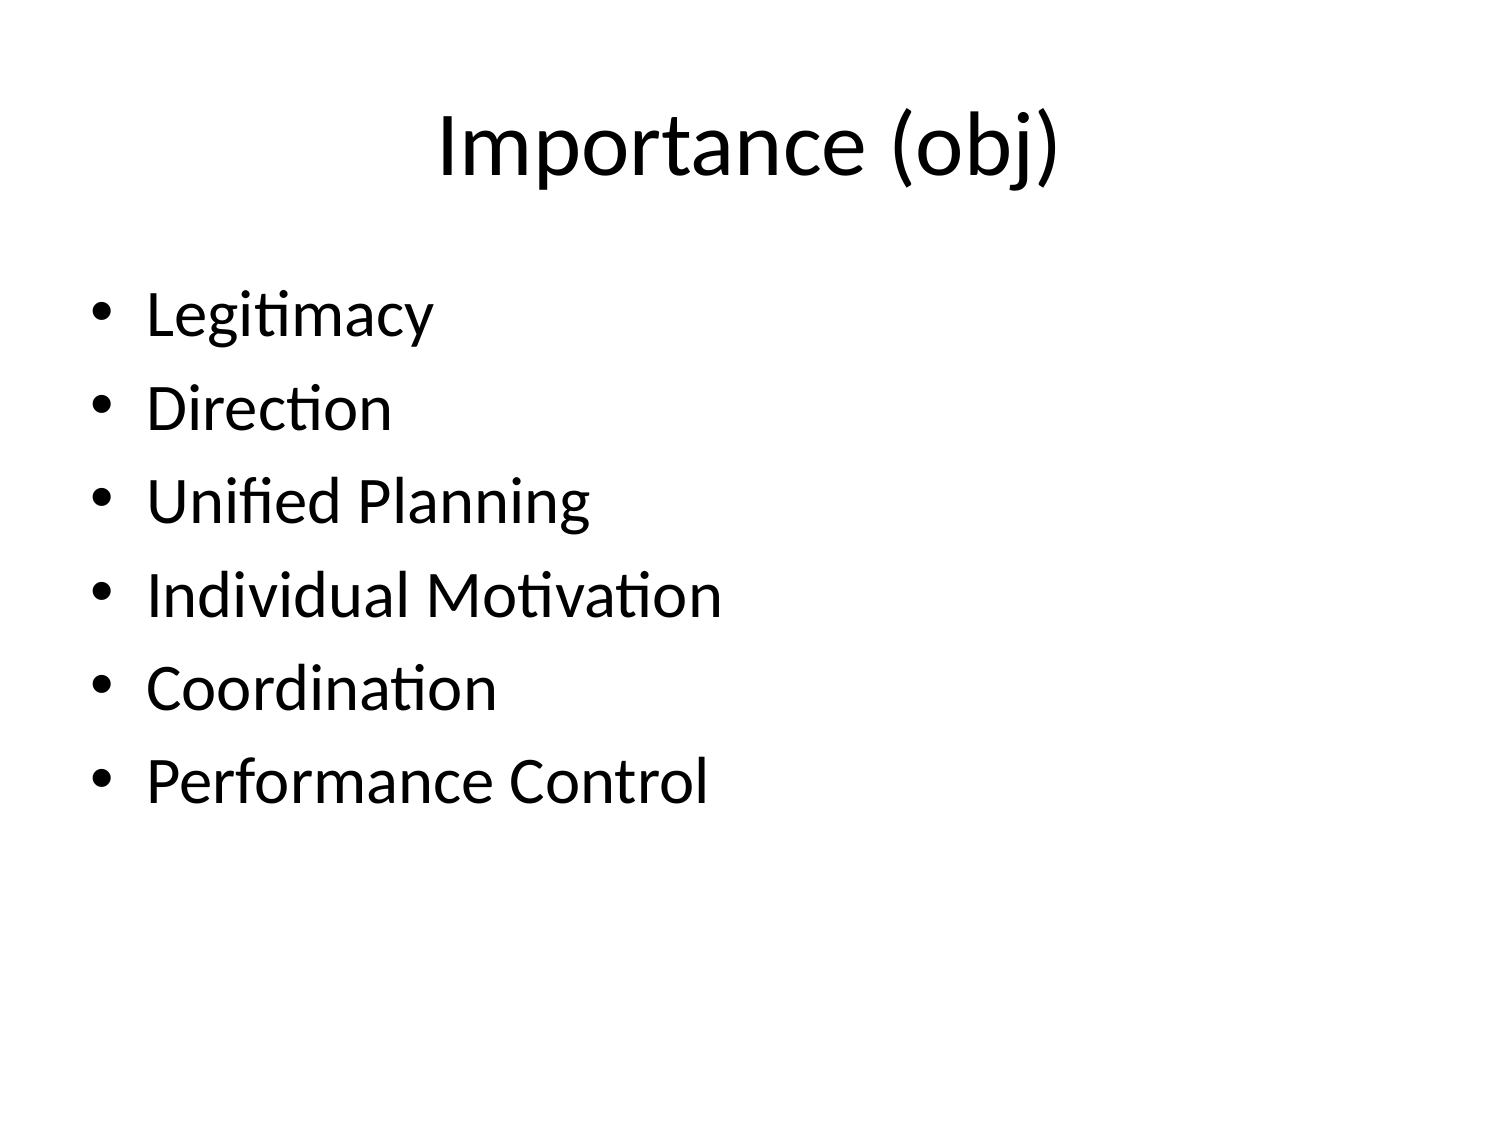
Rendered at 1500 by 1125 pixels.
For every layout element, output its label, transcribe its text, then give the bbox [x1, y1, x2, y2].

list Legitimacy Direction Unified Planning Individual Motivation Coordination Performance Control [75, 262, 1425, 1005]
title Importance (obj) [75, 45, 1425, 233]
